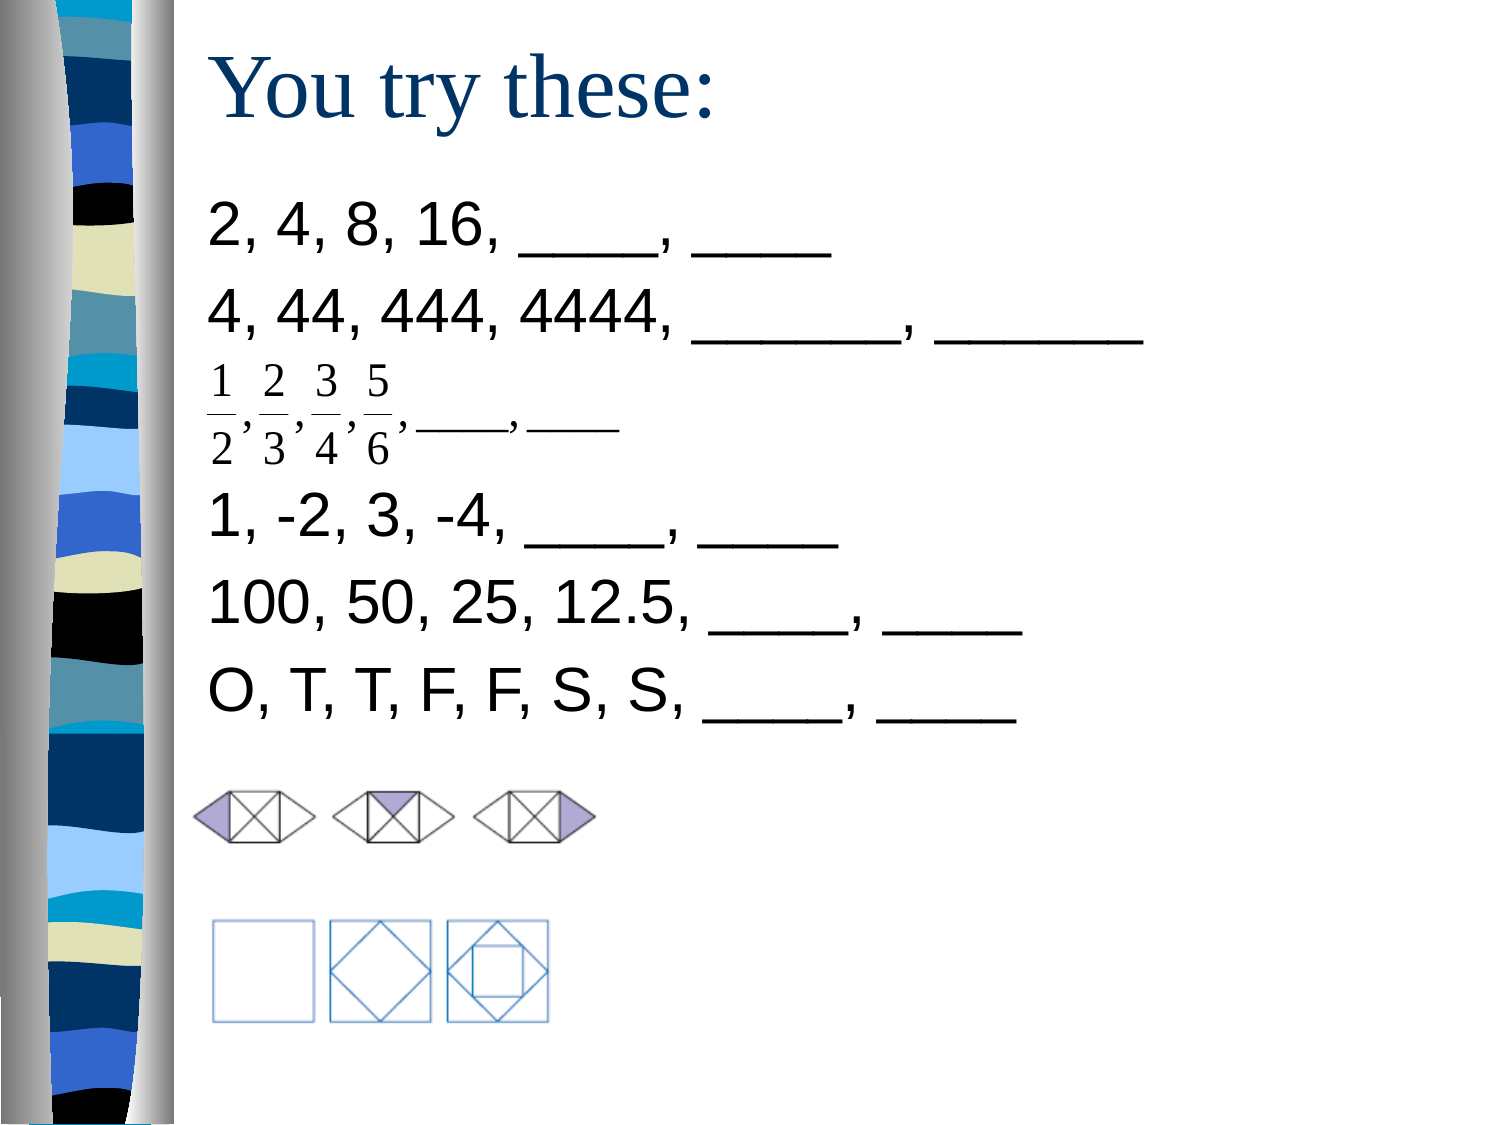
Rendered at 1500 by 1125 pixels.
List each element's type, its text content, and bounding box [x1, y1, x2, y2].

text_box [199, 349, 630, 476]
picture [187, 774, 627, 862]
title You try these: [192, 0, 1468, 163]
picture [199, 899, 566, 1040]
list 2, 4, 8, 16, ____, ____ 4, 44, 444, 4444, ______, ______ 1, -2, 3, -4, ____, ____ 100, 50, 25, 12.5, ____, ____ O, T, T, F, F, S, S, ____, ____ [192, 174, 1468, 701]
